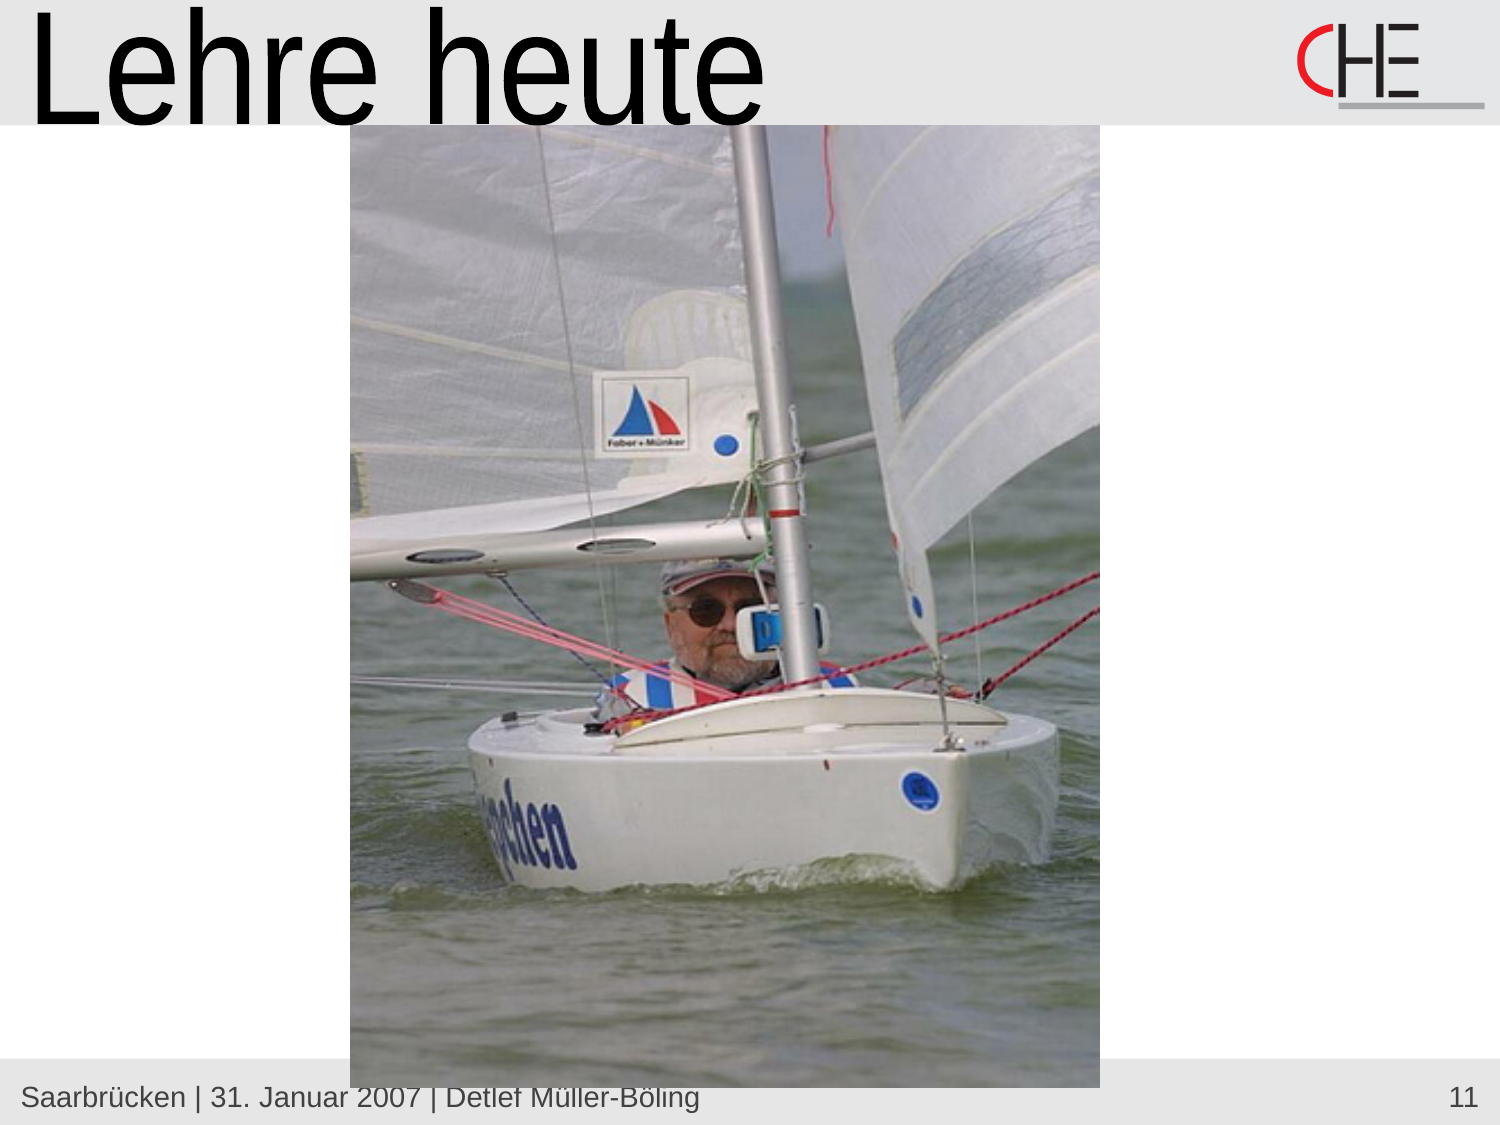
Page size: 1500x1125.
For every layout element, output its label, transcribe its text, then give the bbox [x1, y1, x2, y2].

slide_number 11 [1364, 1070, 1495, 1121]
picture [1272, 0, 1500, 115]
picture [349, 125, 1100, 1088]
footer Saarbrücken | 31. Januar 2007 | Detlef Müller-Böling [5, 1070, 1335, 1121]
